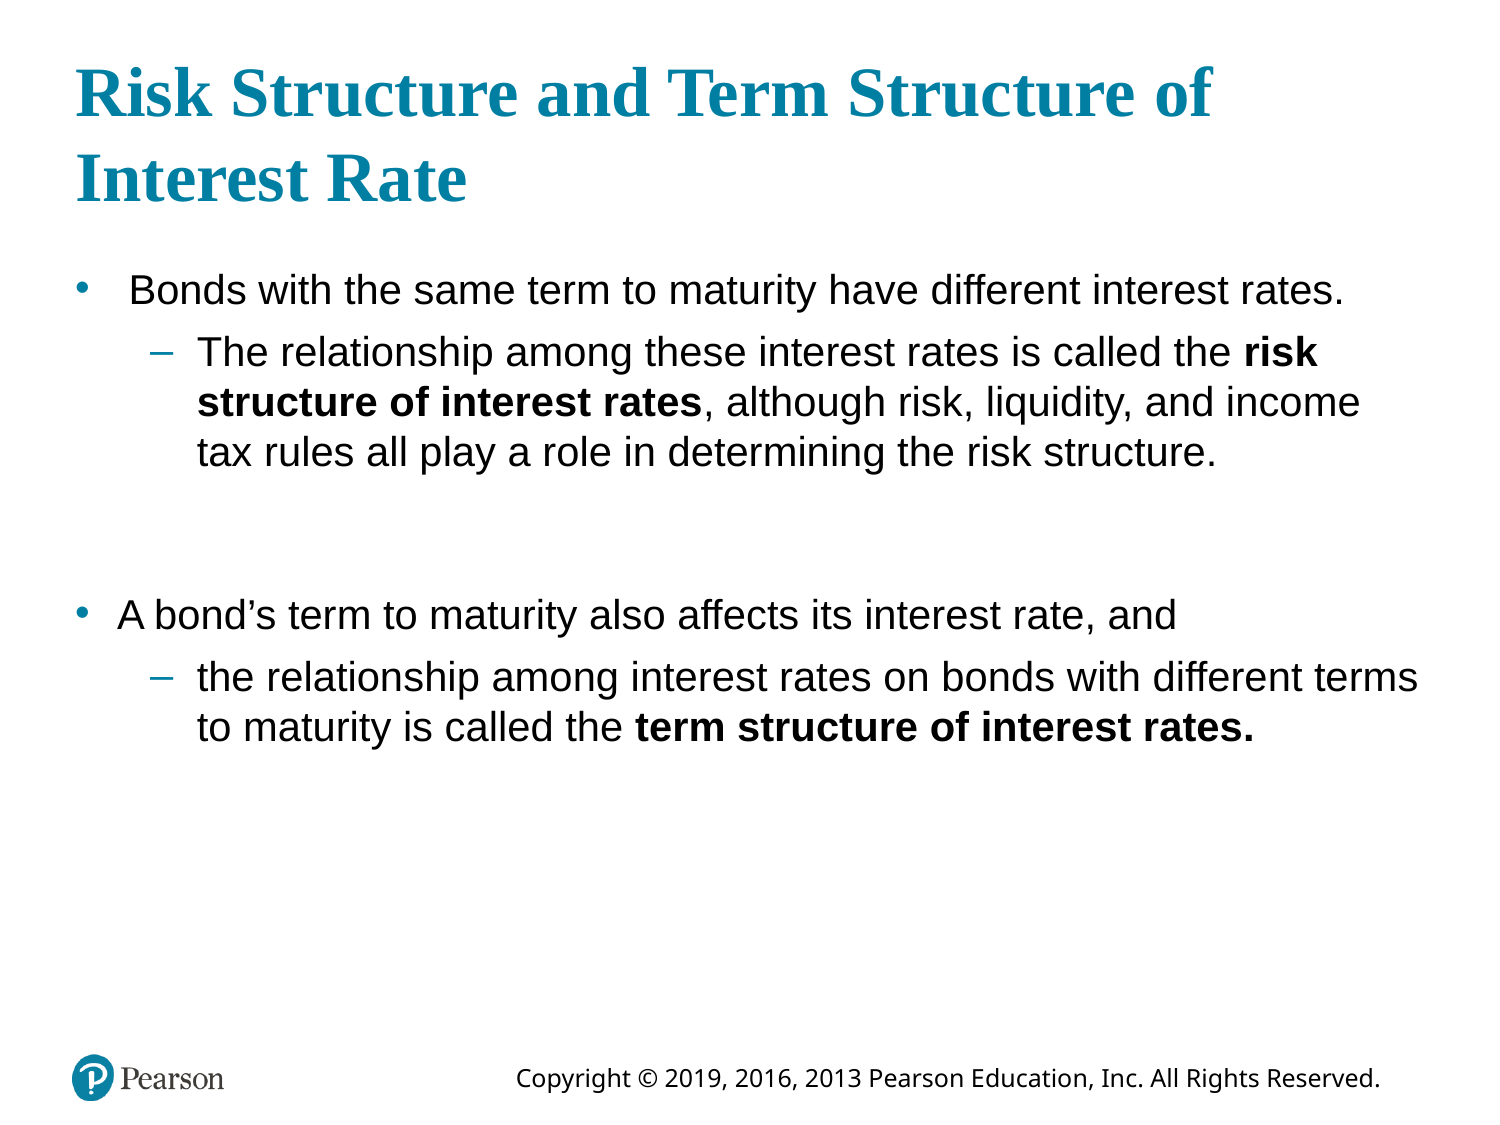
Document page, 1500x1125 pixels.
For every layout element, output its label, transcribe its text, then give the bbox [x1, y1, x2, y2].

title Risk Structure and Term Structure of Interest Rate [75, 35, 1425, 216]
picture [72, 1087, 83, 1101]
picture [72, 1054, 89, 1072]
list Bonds with the same term to maturity have different interest rates. The relationship among these interest rates is called the risk structure of interest rates, although risk, liquidity, and income tax rules all play a role in determining the risk structure. A bond’s term to maturity also affects its interest rate, and the relationship among interest rates on bonds with different terms to maturity is called the term structure of interest rates. [75, 262, 1425, 1005]
picture [81, 1064, 107, 1089]
picture [99, 1054, 224, 1101]
